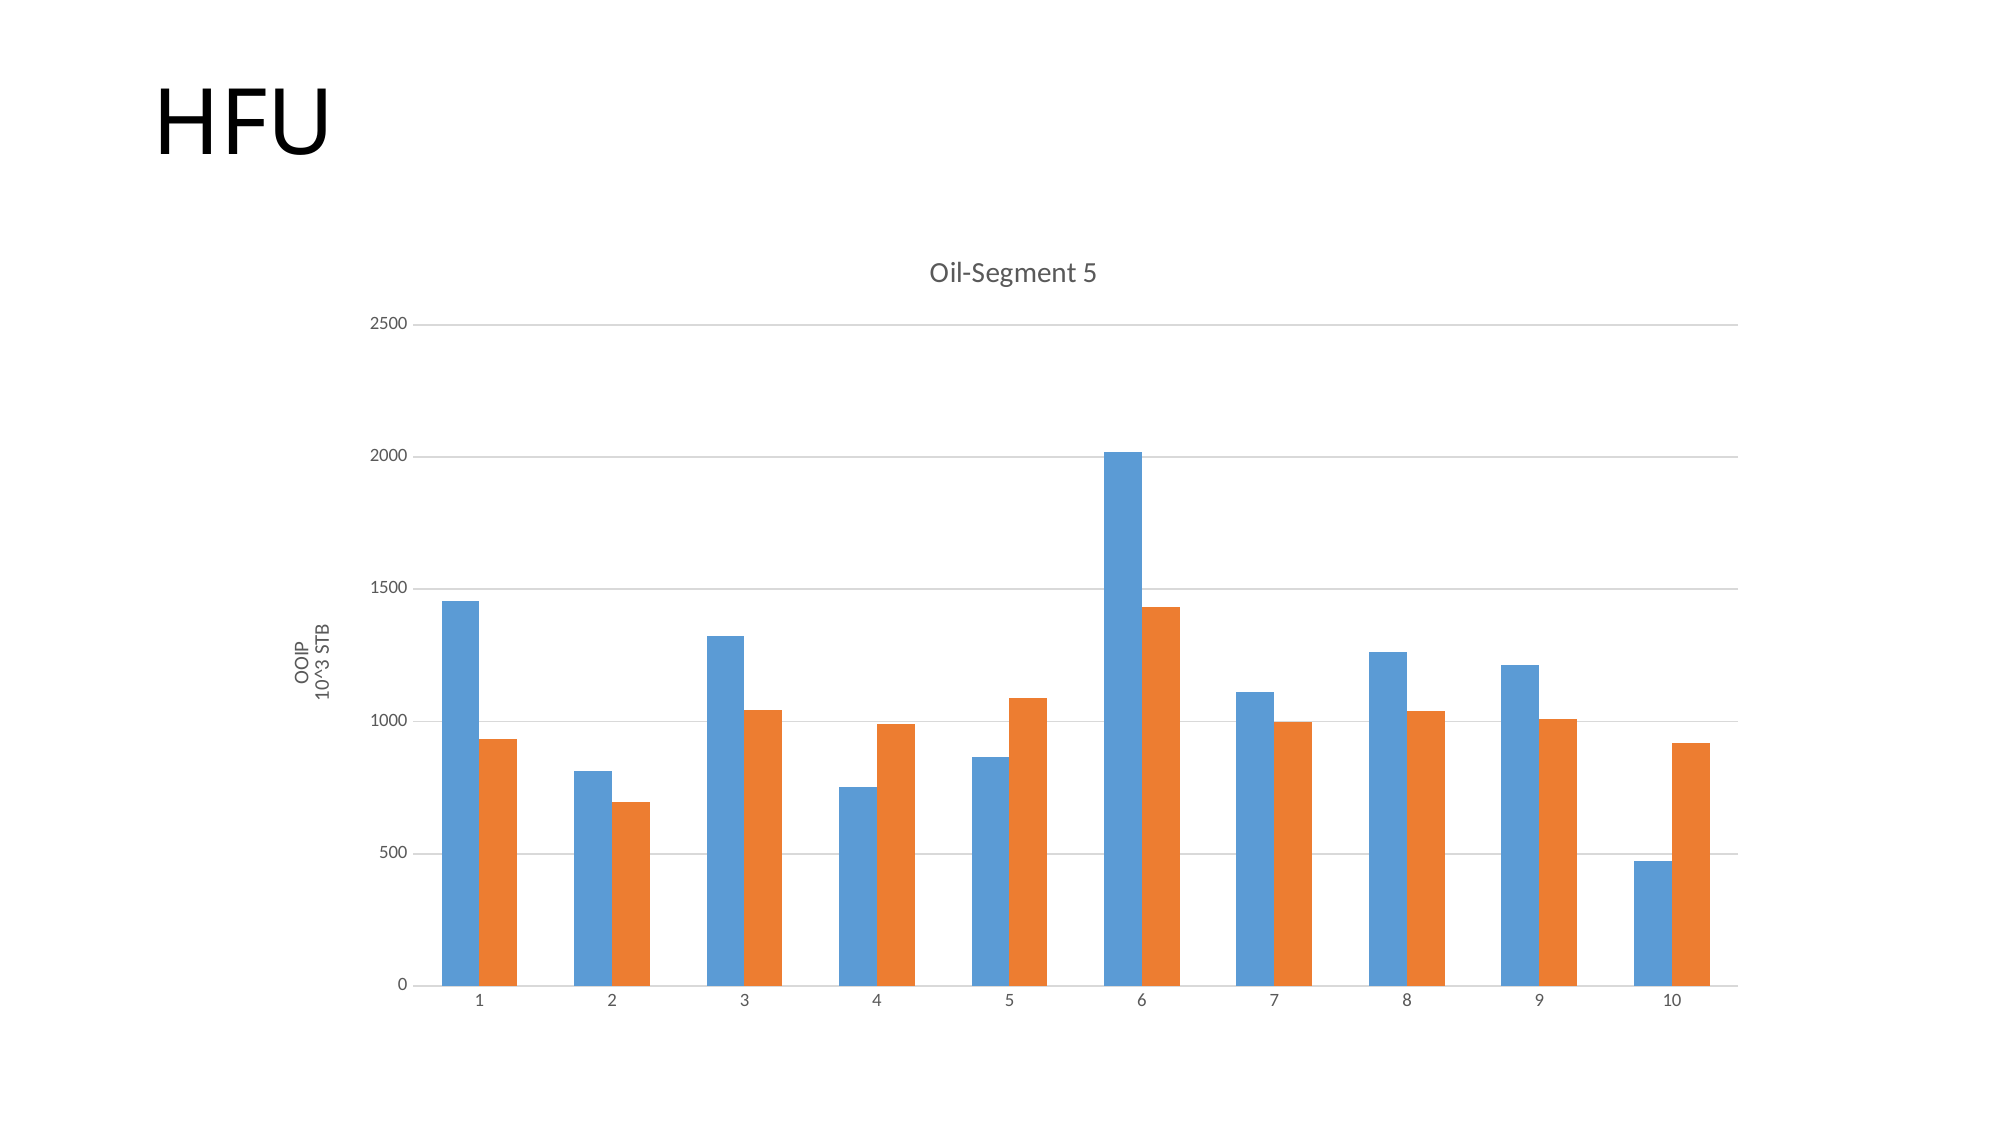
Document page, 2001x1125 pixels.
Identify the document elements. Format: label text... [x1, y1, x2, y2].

chart [259, 228, 1769, 1027]
title HFU [137, 59, 1863, 191]
